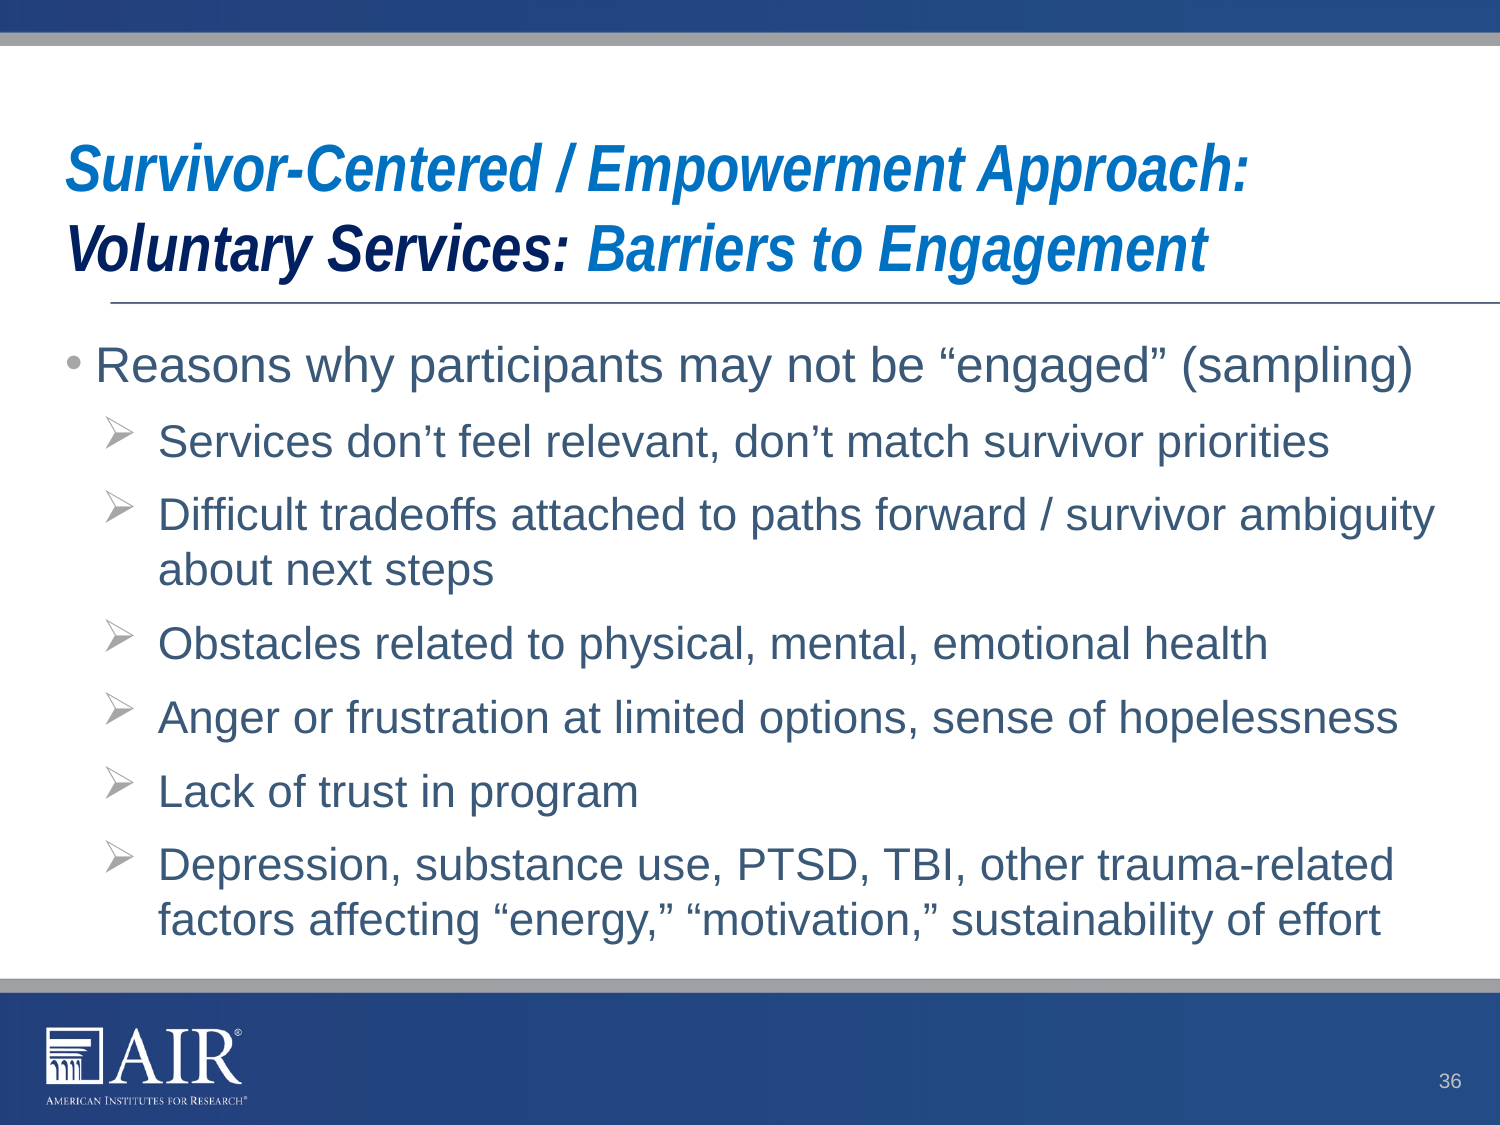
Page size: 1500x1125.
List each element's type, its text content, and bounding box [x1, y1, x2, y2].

slide_number 36 [1436, 1067, 1462, 1093]
title Survivor-Centered / Empowerment Approach: Voluntary Services: Barriers to Engagement [64, 58, 1485, 285]
list Reasons why participants may not be “engaged” (sampling) Services don’t feel relevant, don’t match survivor priorities Difficult tradeoffs attached to paths forward / survivor ambiguity about next steps Obstacles related to physical, mental, emotional health Anger or frustration at limited options, sense of hopelessness Lack of trust in program Depression, substance use, PTSD, TBI, other trauma-related factors affecting “energy,” “motivation,” sustainability of effort [64, 332, 1463, 968]
picture [0, 0, 1500, 1125]
